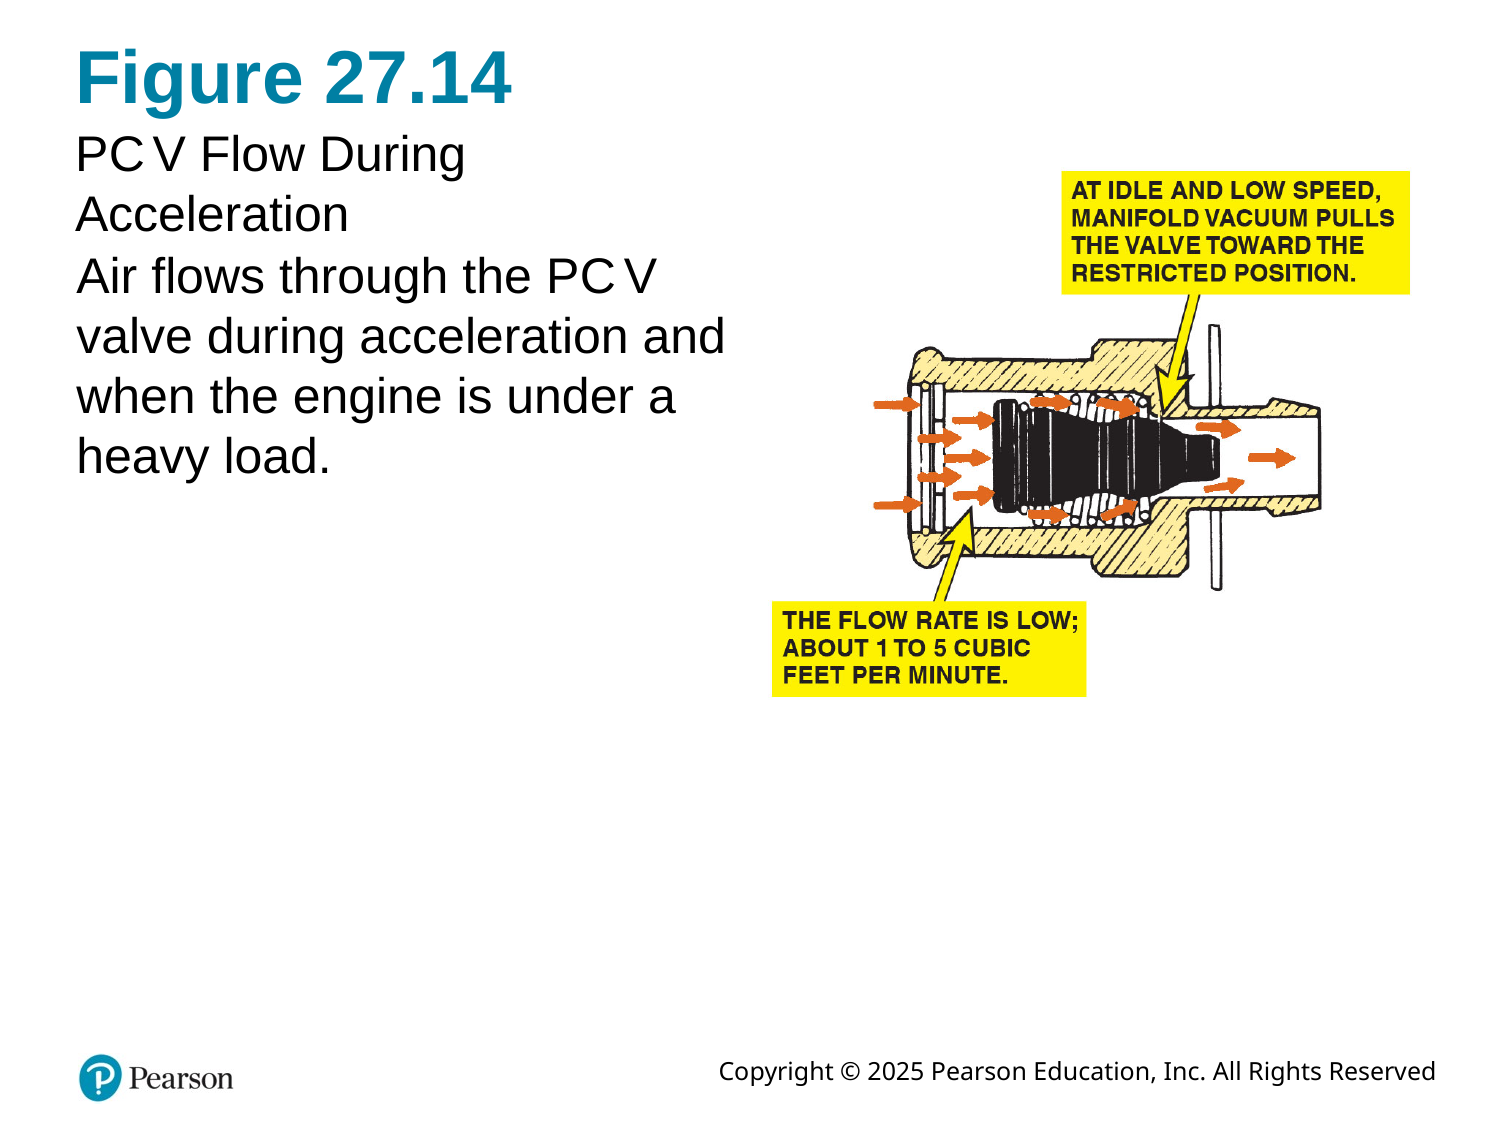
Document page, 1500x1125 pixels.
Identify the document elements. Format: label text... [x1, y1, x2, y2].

list P C V Flow During Acceleration [75, 148, 750, 216]
title Figure 27.14 [75, 24, 1425, 122]
list Air flows through the P C V valve during acceleration and when the engine is under a heavy load. [76, 239, 752, 488]
picture [768, 167, 1413, 701]
picture [78, 1053, 234, 1104]
